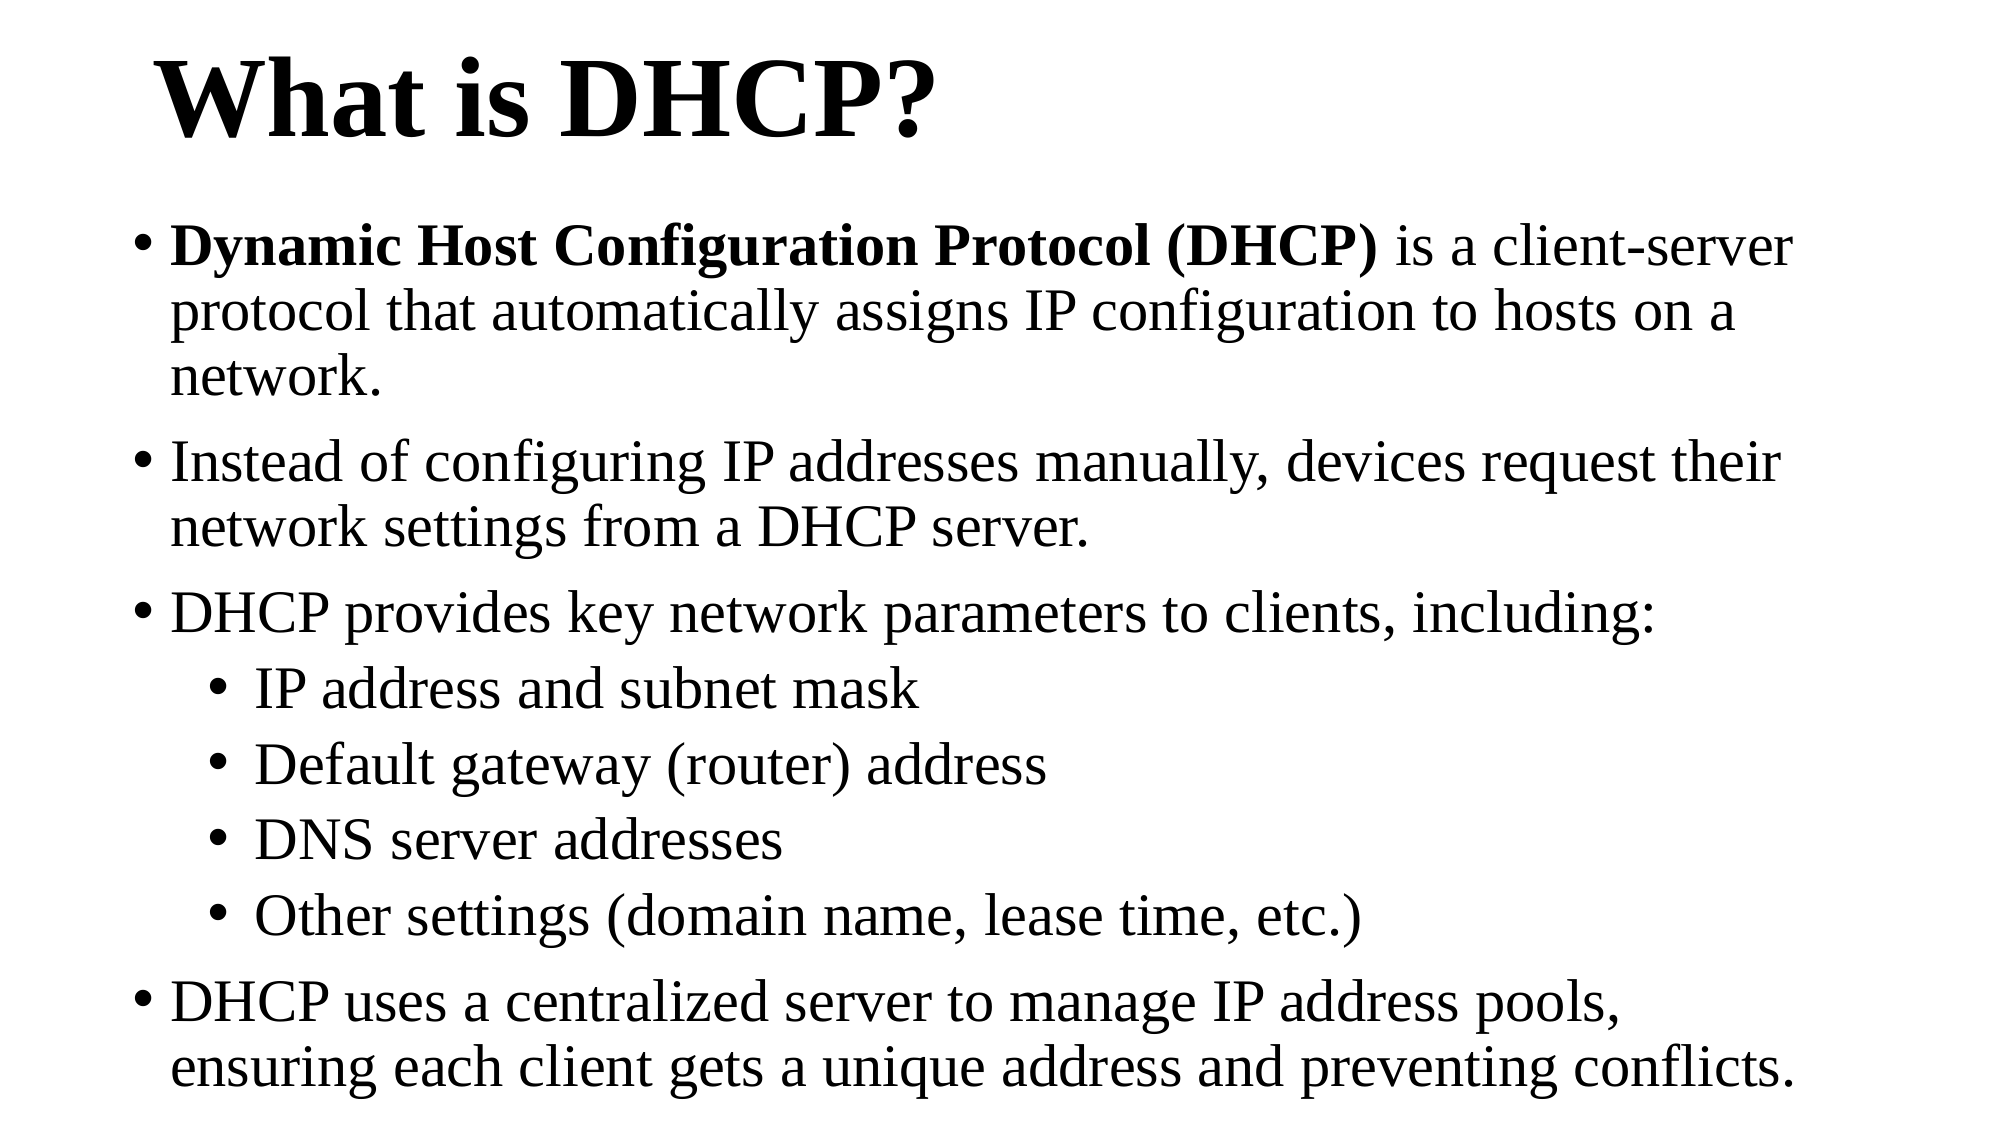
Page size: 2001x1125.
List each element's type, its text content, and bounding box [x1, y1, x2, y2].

list Dynamic Host Configuration Protocol (DHCP) is a client-server protocol that automatically assigns IP configuration to hosts on a network​. Instead of configuring IP addresses manually, devices request their network settings from a DHCP server. DHCP provides key network parameters to clients, including: IP address and subnet mask Default gateway (router) address DNS server addresses Other settings (domain name, lease time, etc.) DHCP uses a centralized server to manage IP address pools, ensuring each client gets a unique address and preventing conflicts. [117, 205, 1843, 920]
title What is DHCP? [137, 59, 1863, 278]
